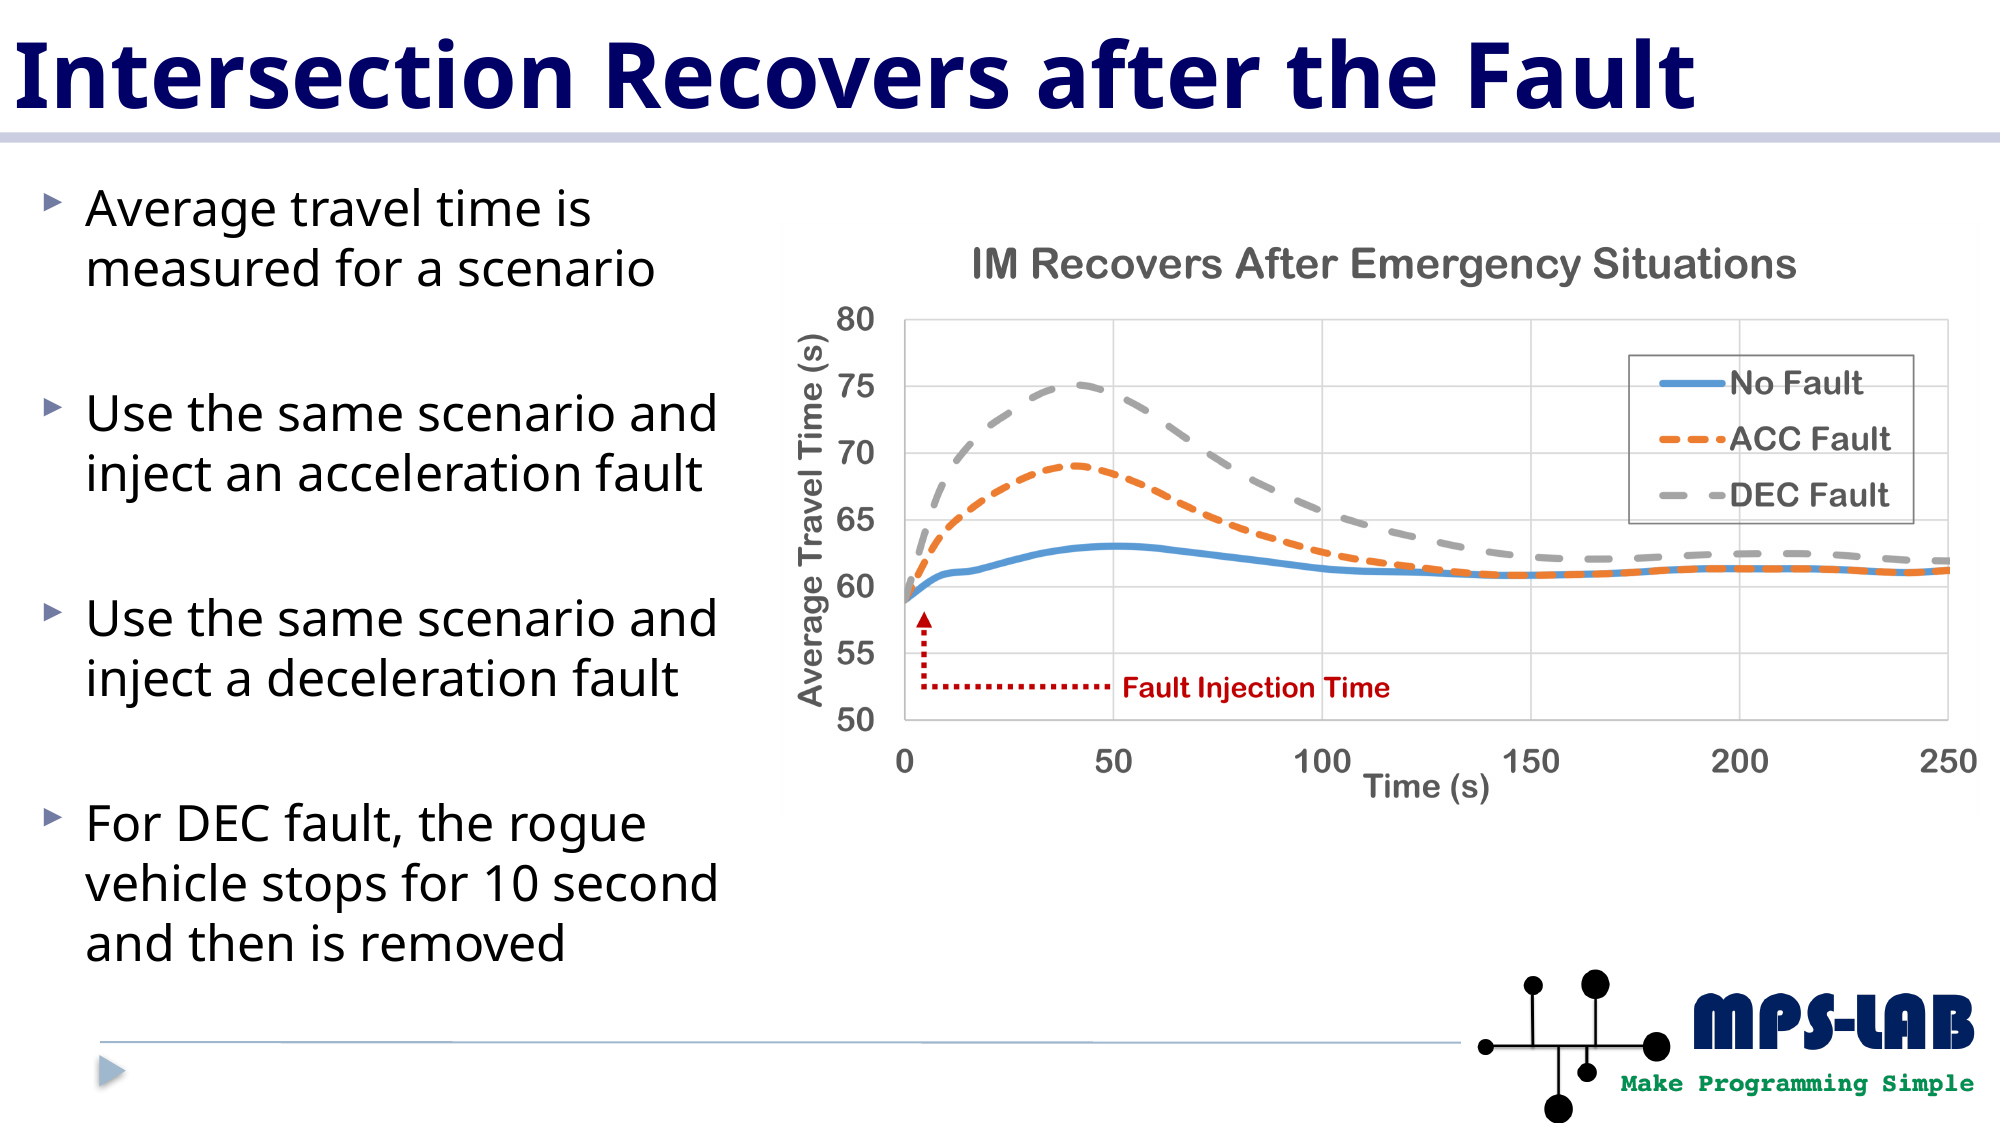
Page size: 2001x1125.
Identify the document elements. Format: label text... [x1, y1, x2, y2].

title Intersection Recovers after the Fault [0, 0, 2000, 134]
picture [1477, 950, 2001, 1123]
list Average travel time is measured for a scenario Use the same scenario and inject an acceleration fault Use the same scenario and inject a deceleration fault For DEC fault, the rogue vehicle stops for 10 second and then is removed [25, 169, 790, 1001]
picture [777, 221, 1984, 815]
